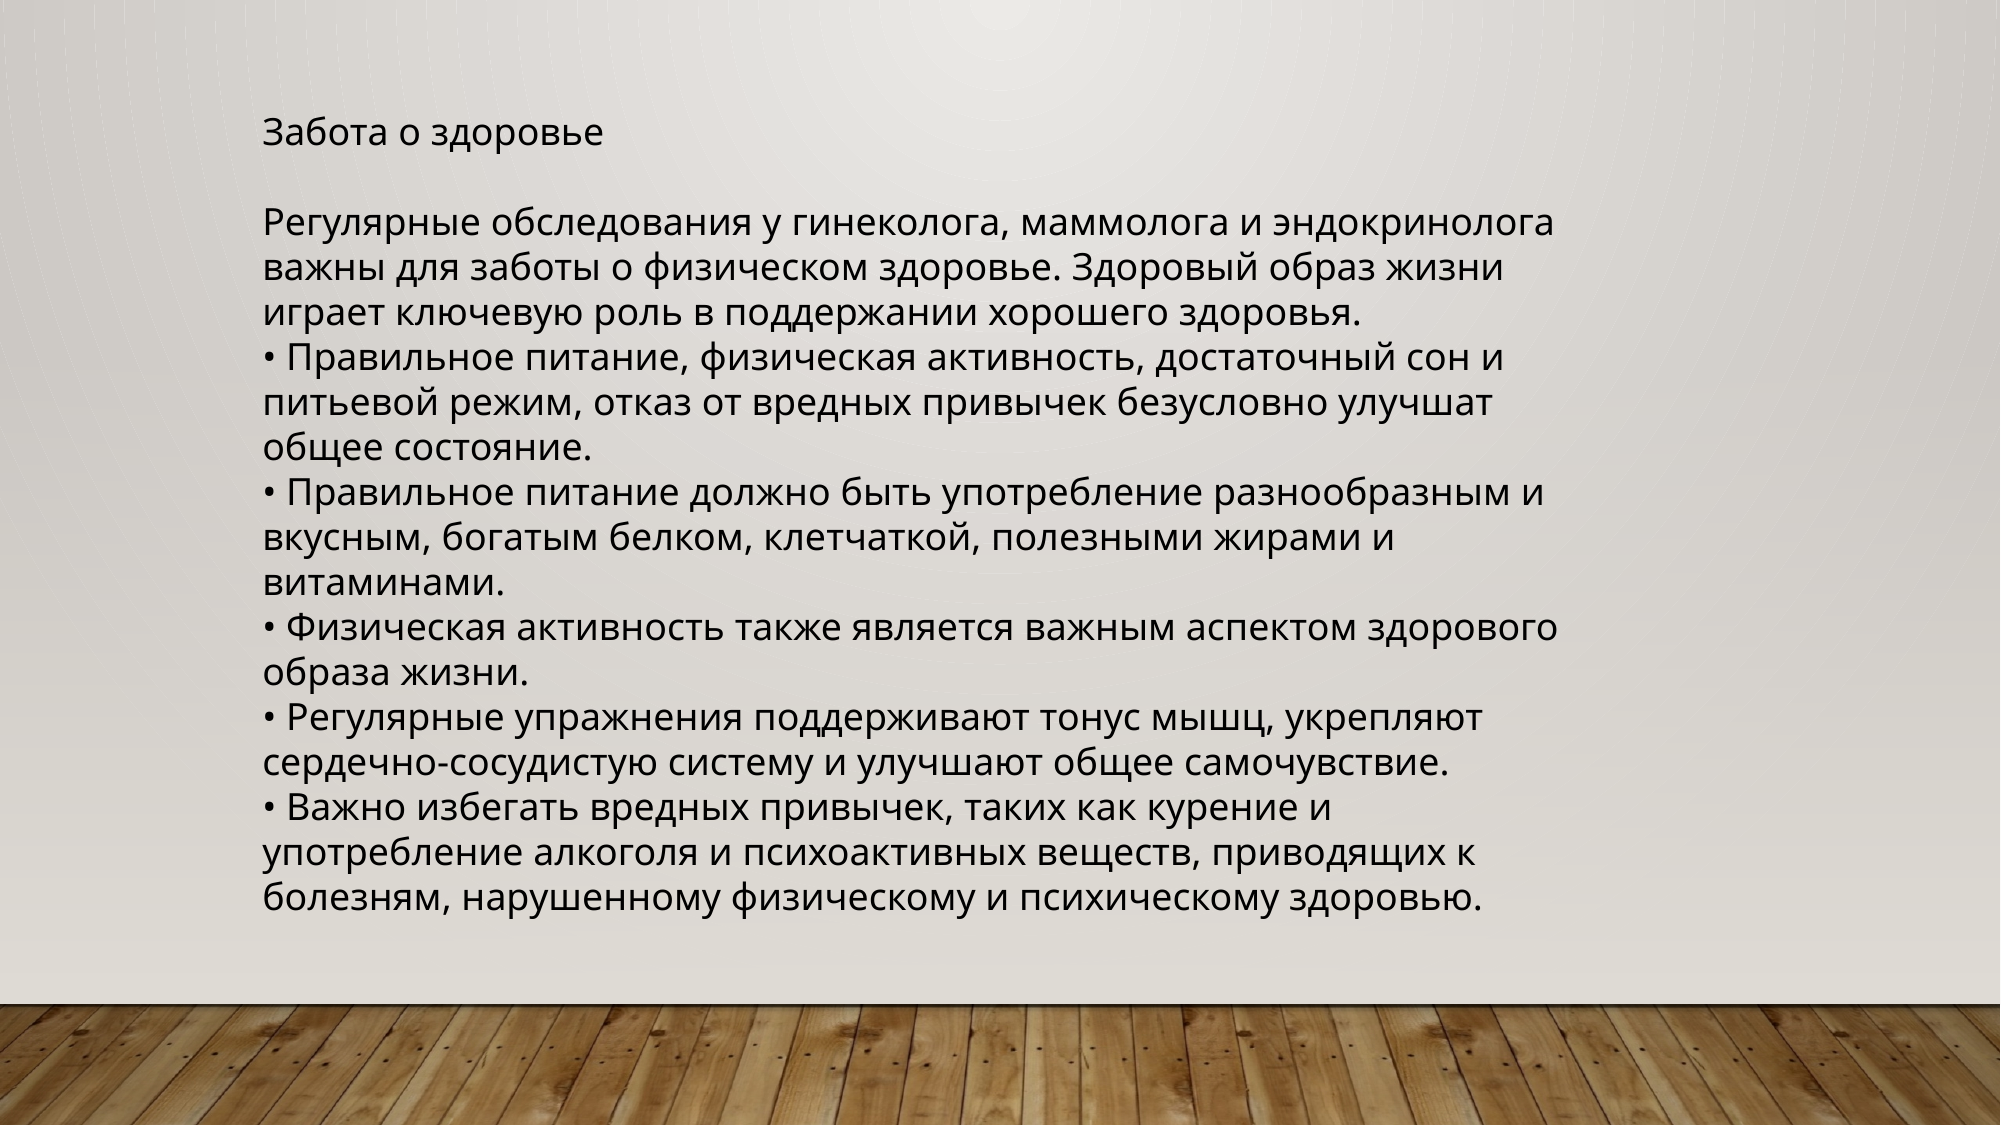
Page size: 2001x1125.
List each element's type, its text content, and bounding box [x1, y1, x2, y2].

text_box Забота о здоровье Регулярные обследования у гинеколога, маммолога и эндокринолога важны для заботы о физическом здоровье. Здоровый образ жизни играет ключевую роль в поддержании хорошего здоровья. • Правильное питание, физическая активность, достаточный сон и питьевой режим, отказ от вредных привычек безусловно улучшат общее состояние. • Правильное питание должно быть употребление разнообразным и вкусным, богатым белком, клетчаткой, полезными жирами и витаминами. • Физическая активность также является важным аспектом здорового образа жизни. • Регулярные упражнения поддерживают тонус мышц, укрепляют сердечно-сосудистую систему и улучшают общее самочувствие. • Важно избегать вредных привычек, таких как курение и употребление алкоголя и психоактивных веществ, приводящих к болезням, нарушенному физическому и психическому здоровью. [247, 100, 1613, 926]
picture [0, 1004, 2000, 1125]
